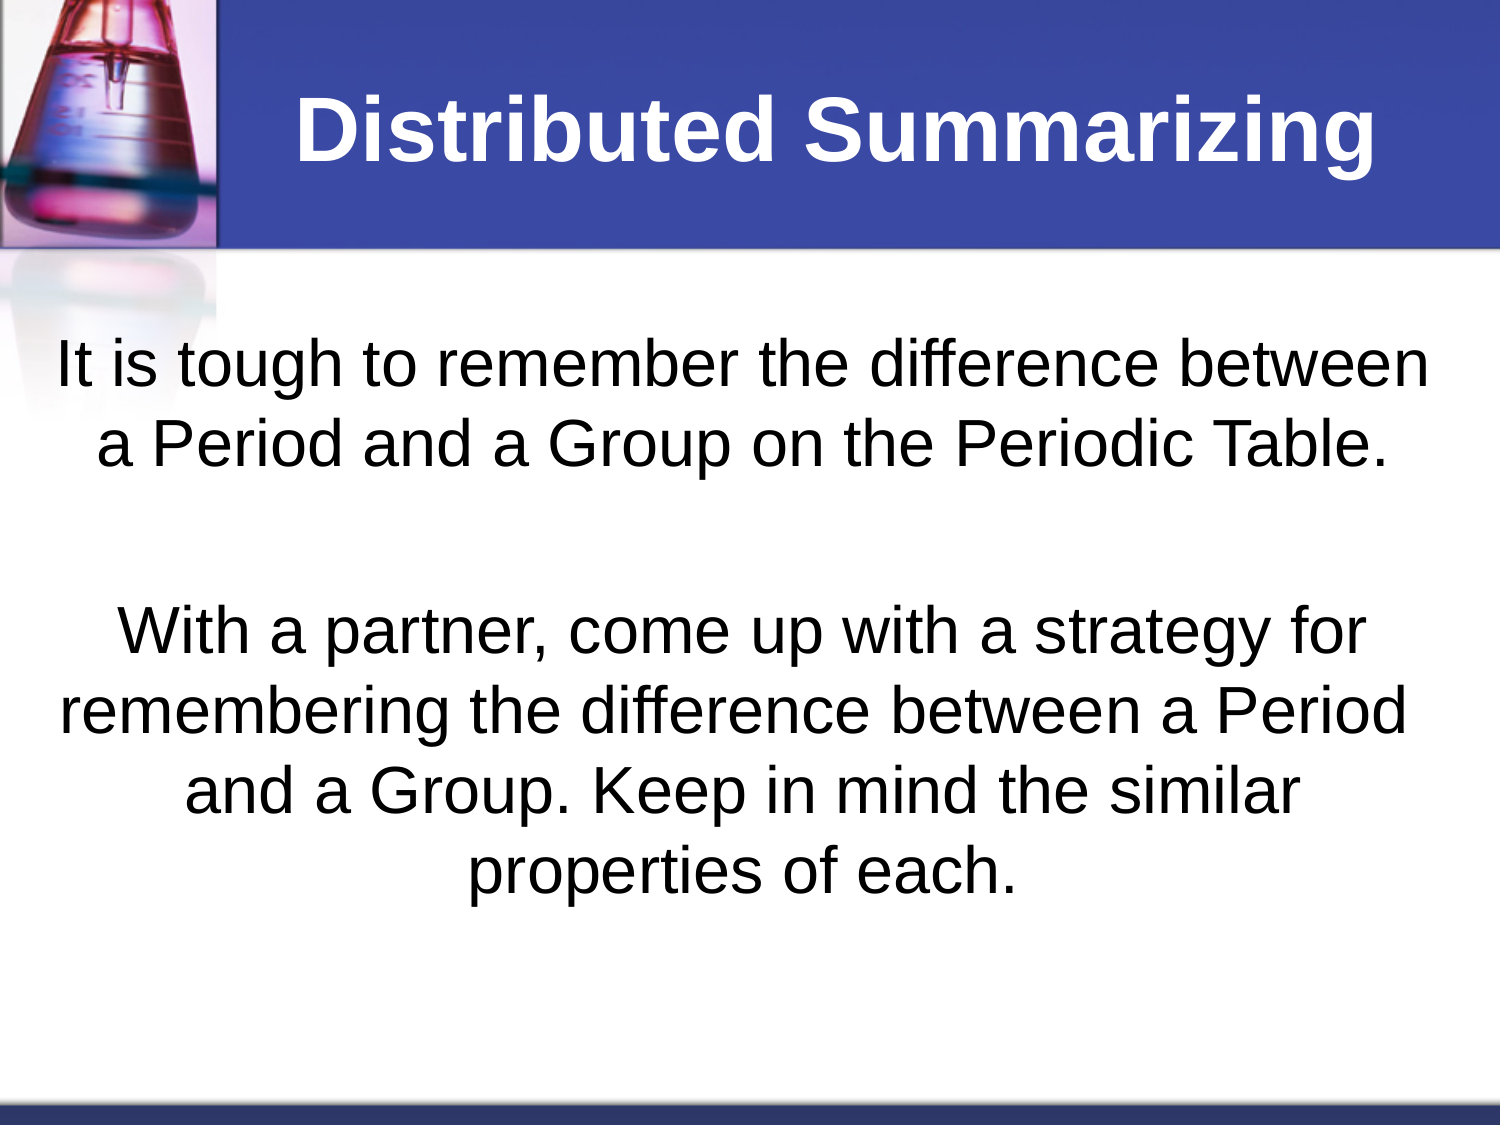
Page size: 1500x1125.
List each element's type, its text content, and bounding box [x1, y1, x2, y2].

picture [0, 0, 1500, 1125]
list It is tough to remember the difference between a Period and a Group on the Periodic Table. With a partner, come up with a strategy for remembering the difference between a Period and a Group. Keep in mind the similar properties of each. [37, 312, 1450, 1000]
title Distributed Summarizing [225, 24, 1450, 225]
